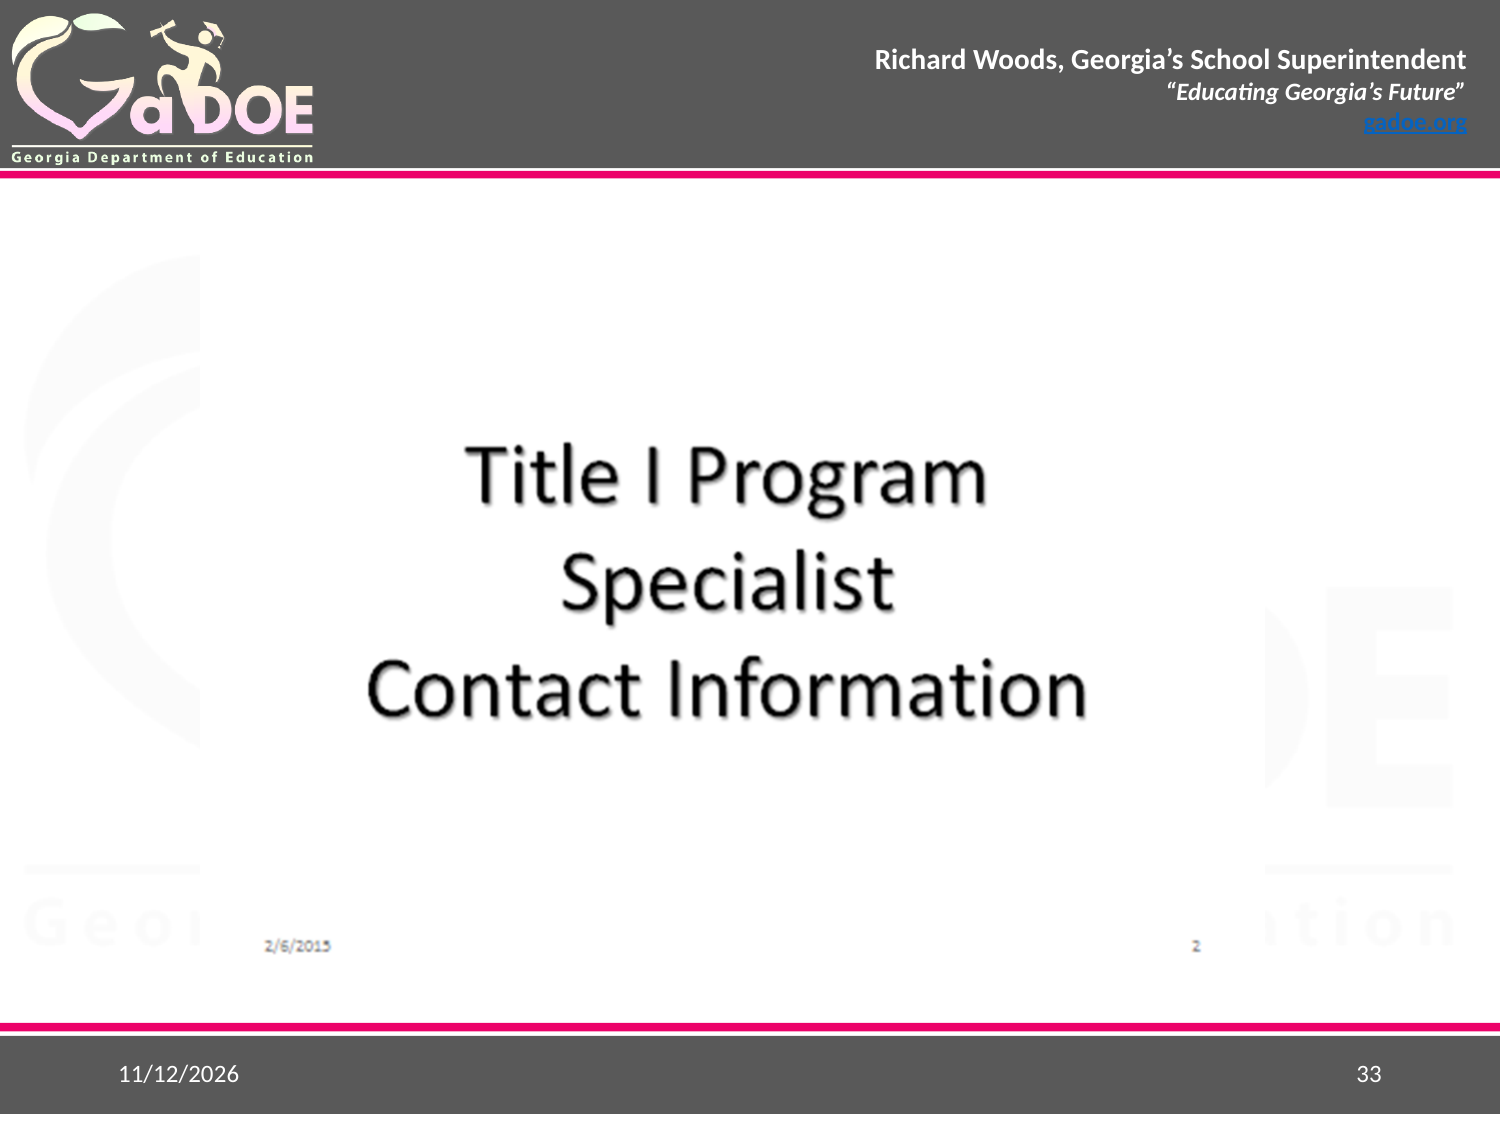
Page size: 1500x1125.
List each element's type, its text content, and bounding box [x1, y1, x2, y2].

picture [19, 185, 1473, 985]
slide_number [103, 1042, 441, 1103]
slide_number 33 [1059, 1042, 1397, 1103]
